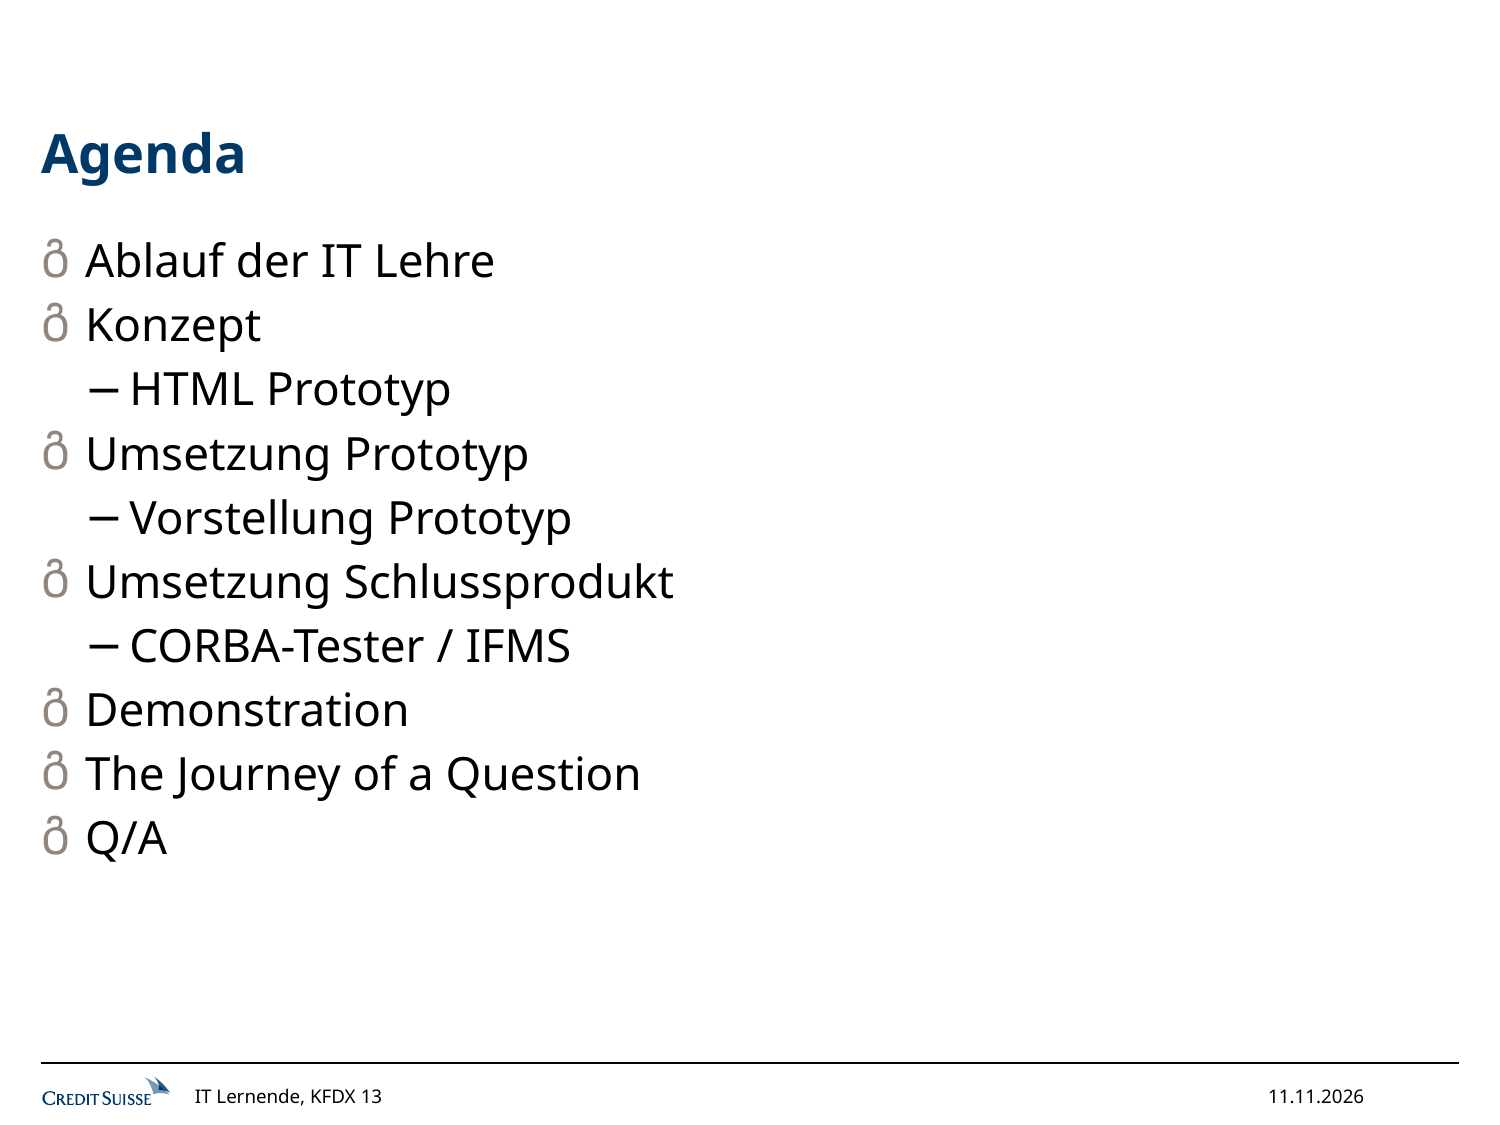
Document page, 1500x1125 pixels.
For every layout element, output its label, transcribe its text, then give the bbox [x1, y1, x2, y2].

list Ablauf der IT Lehre Konzept HTML Prototyp Umsetzung Prototyp Vorstellung Prototyp Umsetzung Schlussprodukt CORBA-Tester / IFMS Demonstration The Journey of a Question Q/A [41, 231, 1459, 1035]
footer IT Lernende, KFDX 13 [194, 1080, 1004, 1111]
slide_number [1009, 1080, 1365, 1111]
title Agenda [41, 66, 1459, 185]
